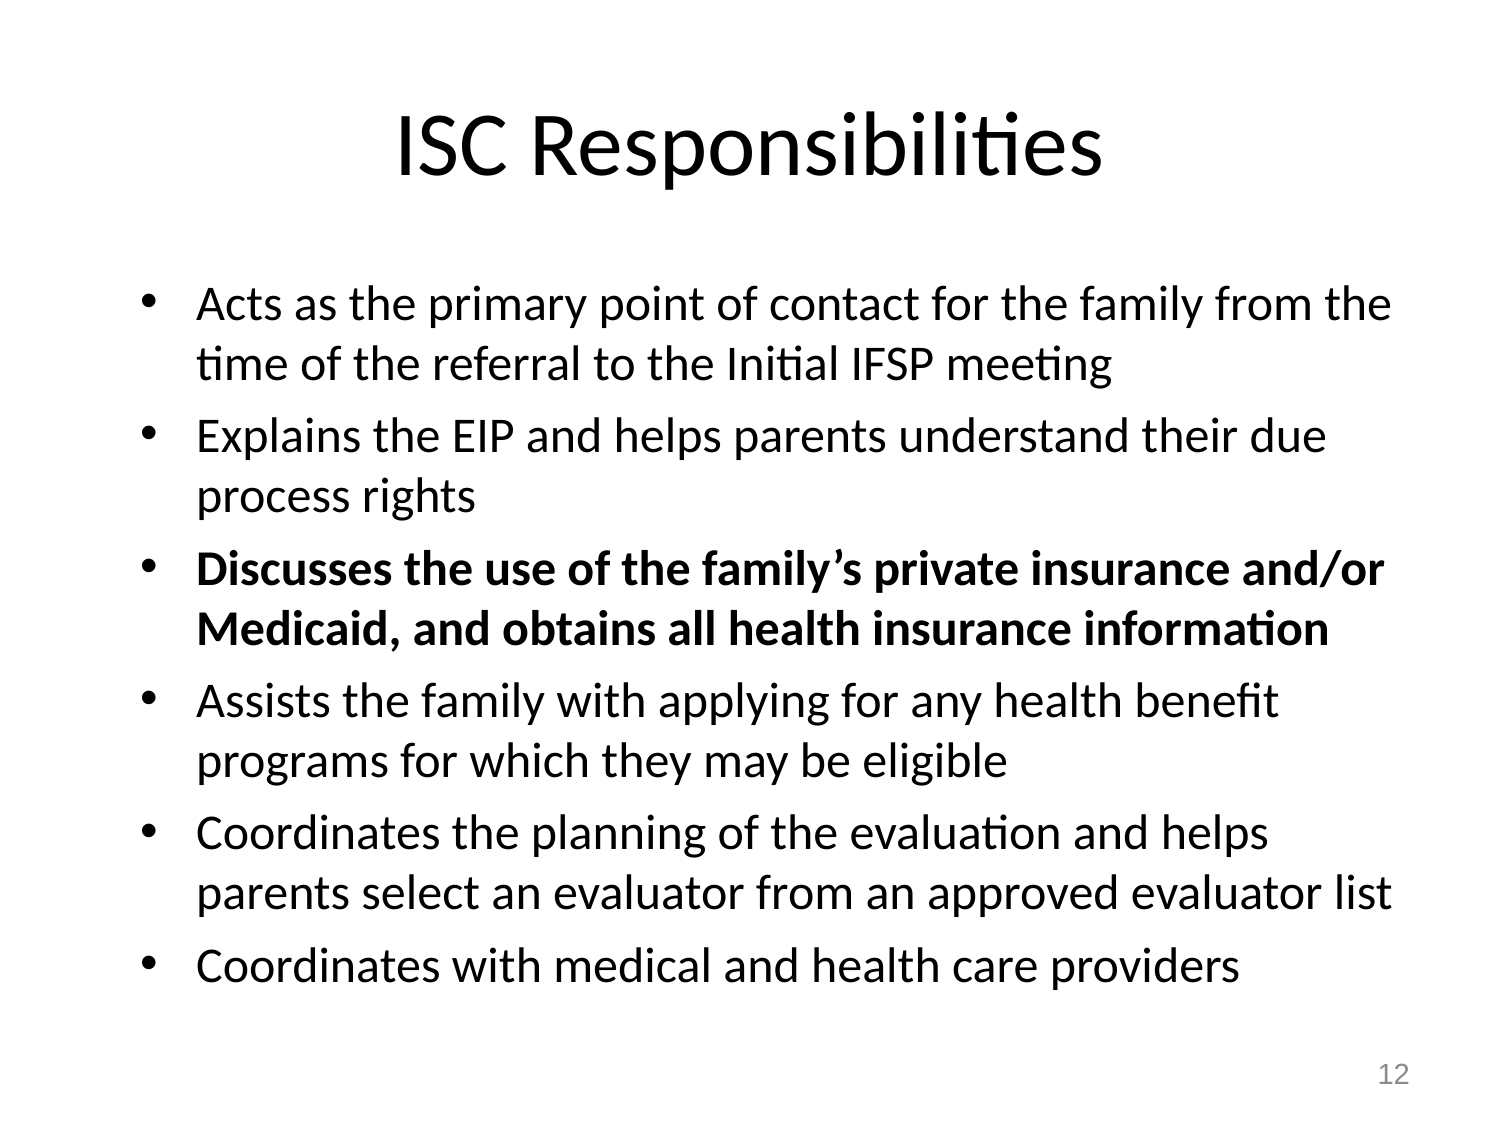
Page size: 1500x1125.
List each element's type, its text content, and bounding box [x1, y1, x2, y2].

slide_number 12 [1074, 1042, 1425, 1103]
title ISC Responsibilities [75, 45, 1425, 233]
list Acts as the primary point of contact for the family from the time of the referral to the Initial IFSP meeting Explains the EIP and helps parents understand their due process rights Discusses the use of the family’s private insurance and/or Medicaid, and obtains all health insurance information Assists the family with applying for any health benefit programs for which they may be eligible Coordinates the planning of the evaluation and helps parents select an evaluator from an approved evaluator list Coordinates with medical and health care providers [125, 262, 1425, 1050]
